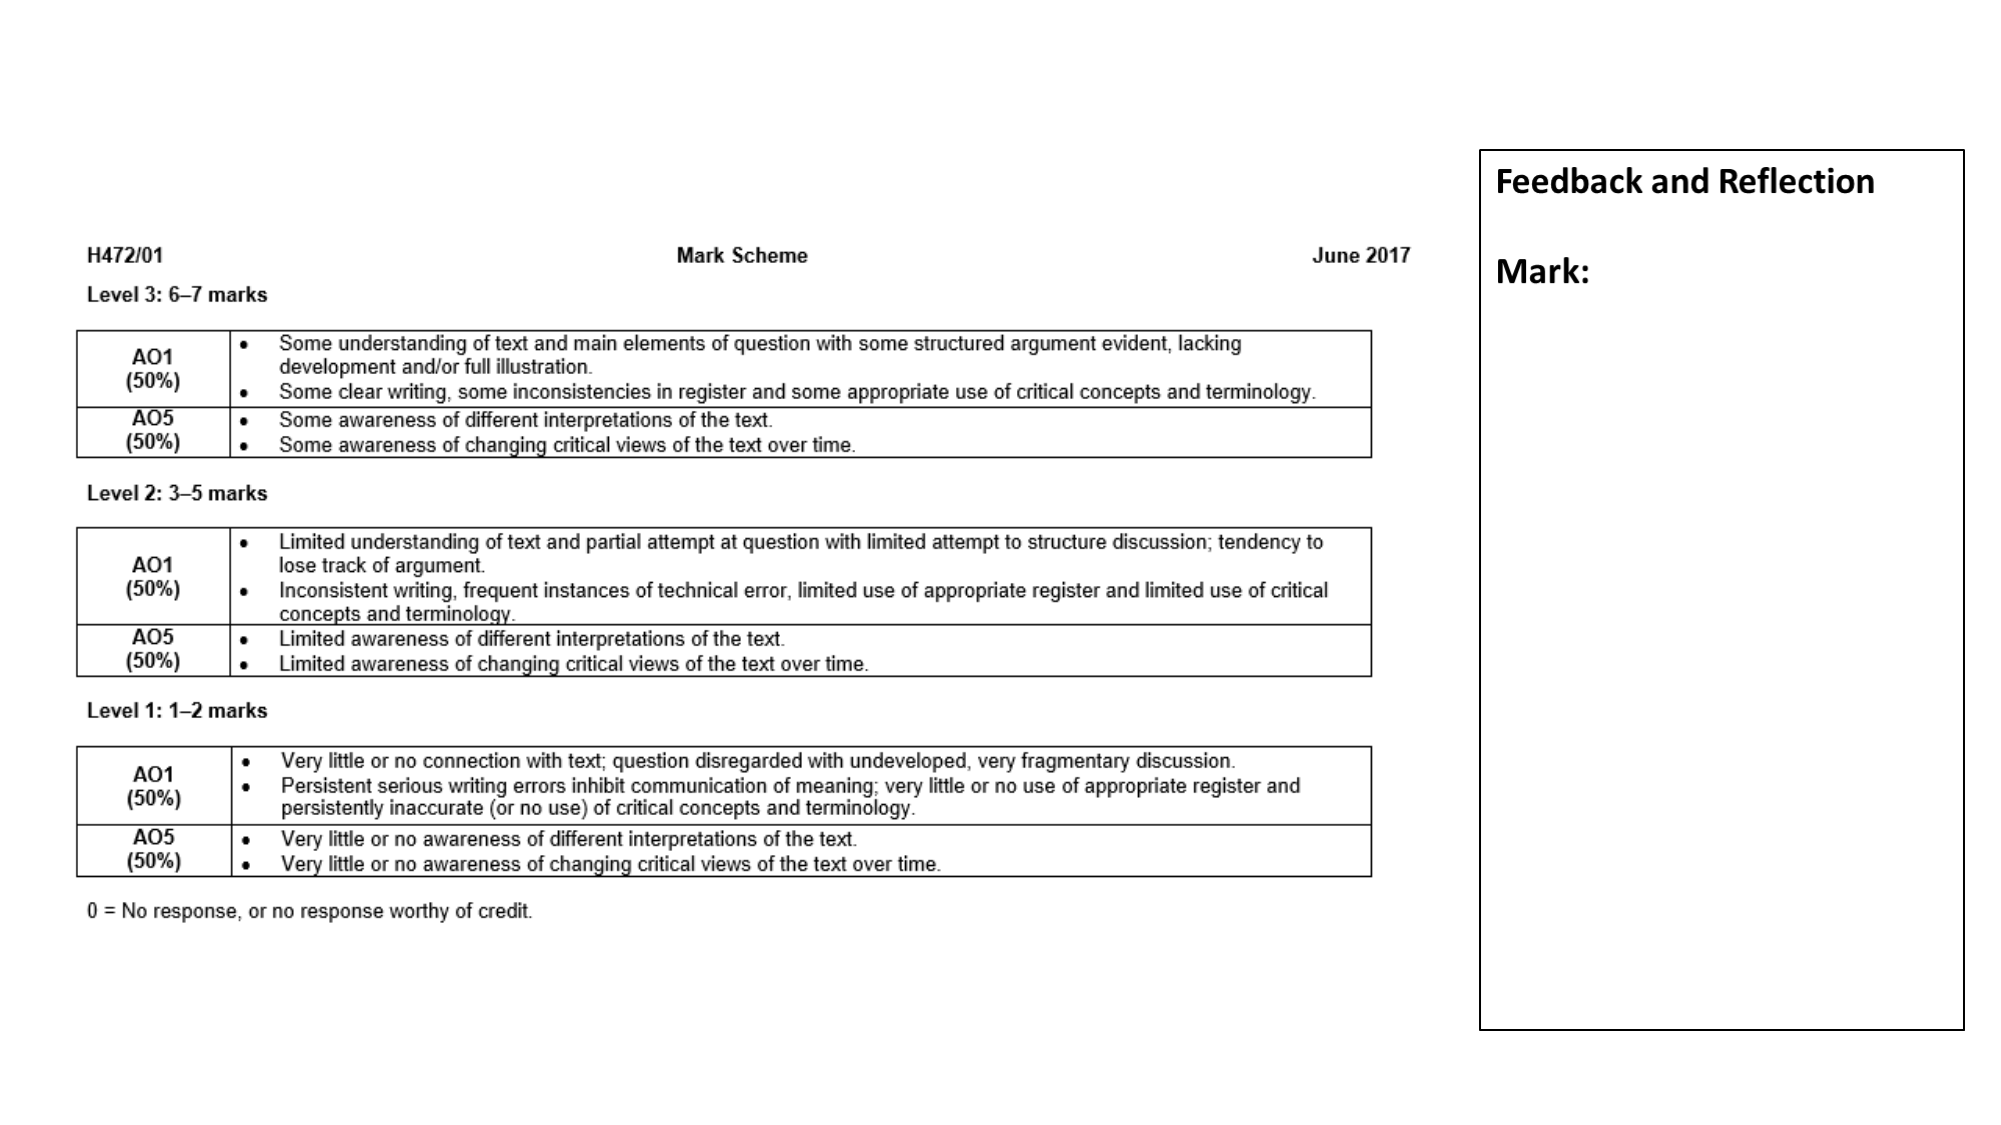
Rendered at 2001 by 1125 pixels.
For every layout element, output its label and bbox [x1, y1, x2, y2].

picture [1472, 145, 1968, 1031]
picture [43, 231, 1443, 944]
